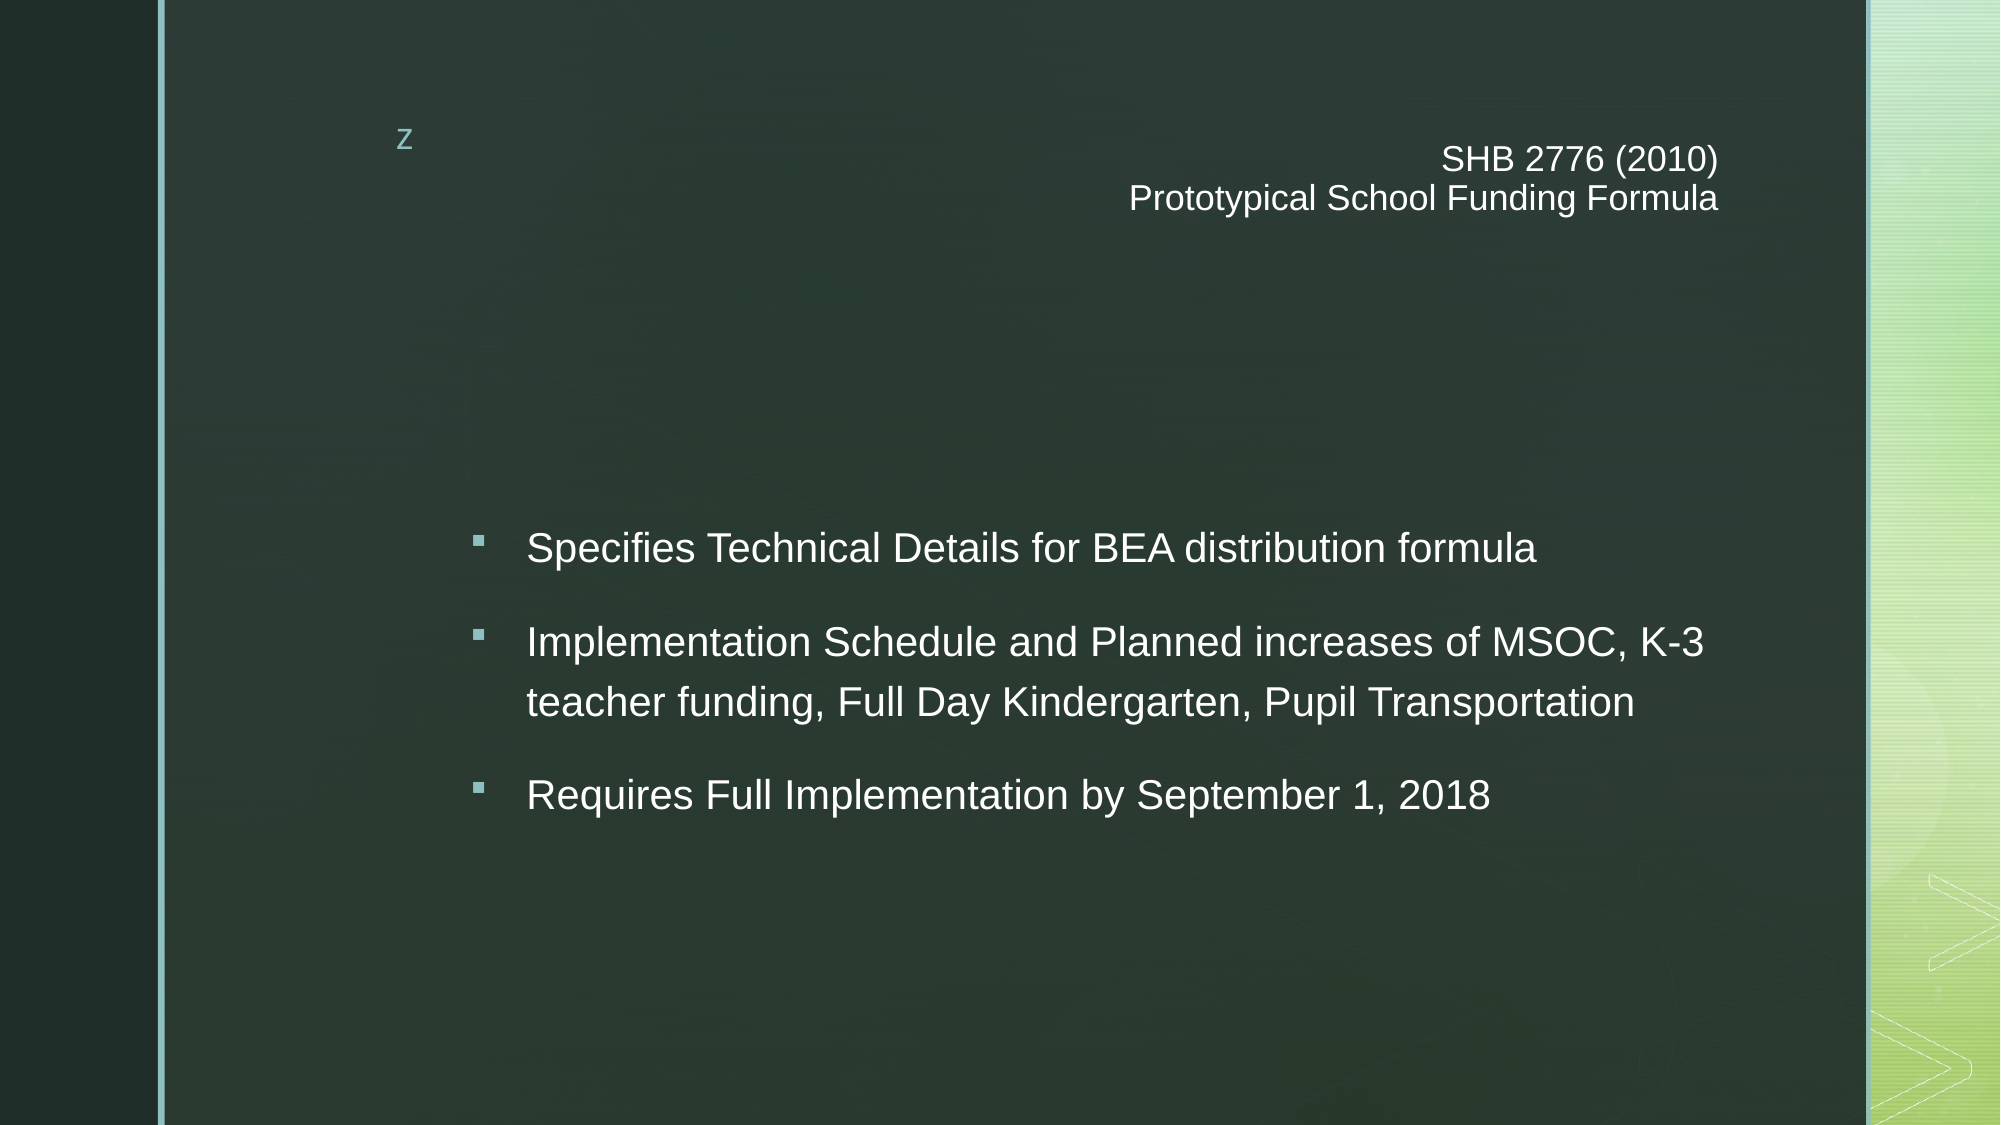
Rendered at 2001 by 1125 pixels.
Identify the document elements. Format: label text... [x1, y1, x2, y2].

list Specifies Technical Details for BEA distribution formula Implementation Schedule and Planned increases of MSOC, K-3 teacher funding, Full Day Kindergarten, Pupil Transportation Requires Full Implementation by September 1, 2018 [454, 336, 1734, 993]
picture [1871, 0, 2001, 1125]
title SHB 2776 (2010) Prototypical School Funding Formula [428, 132, 1734, 310]
